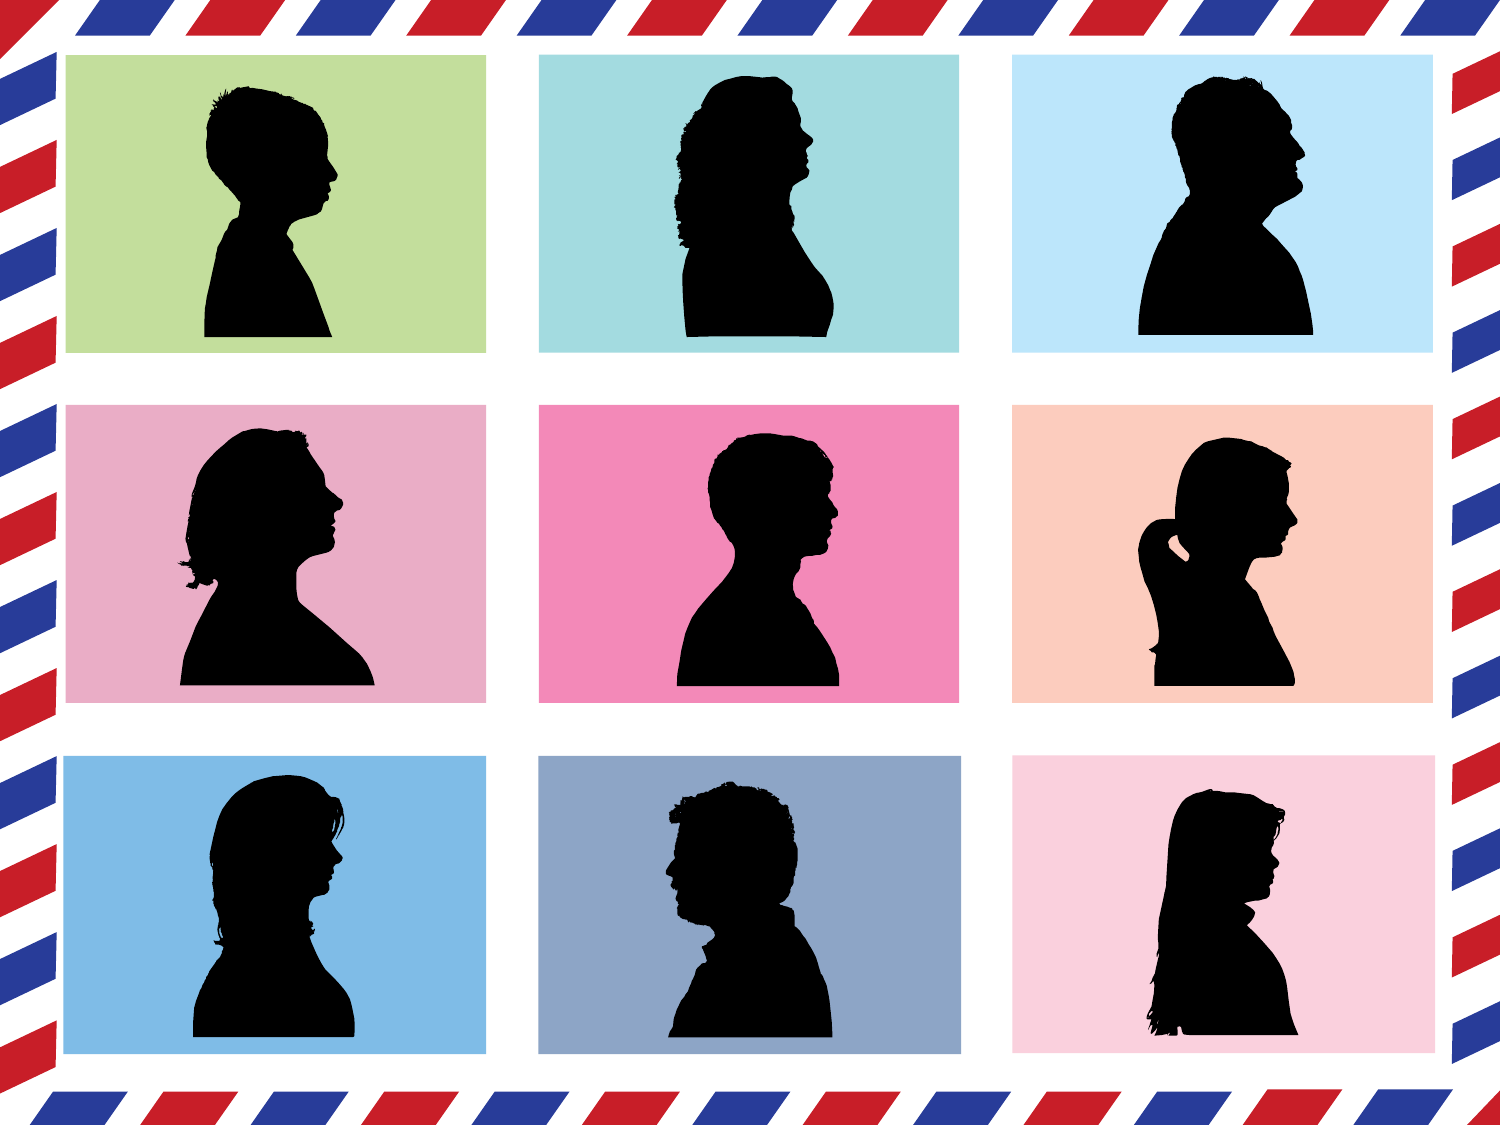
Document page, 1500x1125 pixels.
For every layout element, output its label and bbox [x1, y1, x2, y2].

text_box [193, 775, 355, 1038]
text_box [65, 55, 487, 353]
text_box [538, 755, 962, 1055]
text_box [1012, 755, 1436, 1054]
text_box [1012, 404, 1433, 703]
text_box [538, 54, 960, 353]
text_box [1138, 76, 1314, 335]
text_box [1146, 789, 1299, 1037]
text_box [538, 404, 960, 703]
text_box [177, 428, 375, 686]
text_box [676, 433, 840, 687]
text_box [65, 404, 487, 703]
text_box [63, 755, 487, 1055]
text_box [1138, 437, 1298, 686]
text_box [665, 781, 833, 1038]
text_box [204, 86, 338, 338]
text_box [1012, 54, 1433, 353]
text_box [673, 76, 834, 338]
